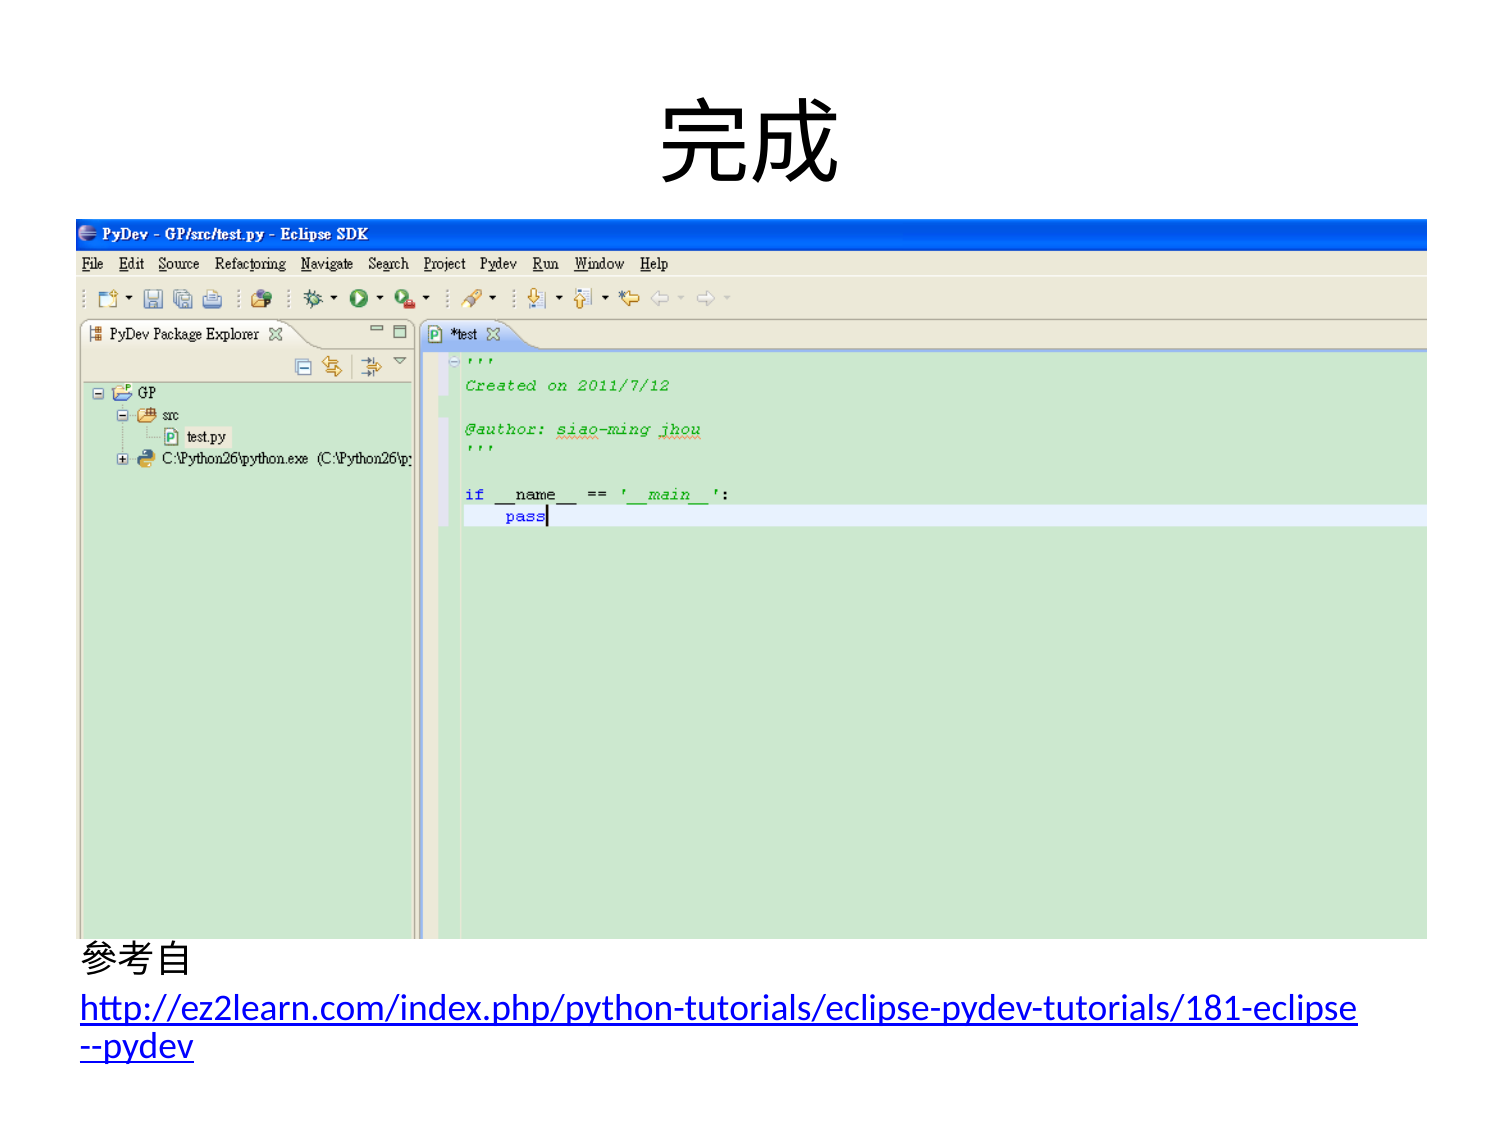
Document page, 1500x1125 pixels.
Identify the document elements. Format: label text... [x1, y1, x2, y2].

text_box 參考自 [65, 927, 208, 987]
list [76, 219, 1427, 940]
text_box http://ez2learn.com/index.php/python-tutorials/eclipse-pydev-tutorials/181-eclipse--pydev [64, 975, 1376, 1036]
title 完成 [75, 45, 1425, 219]
